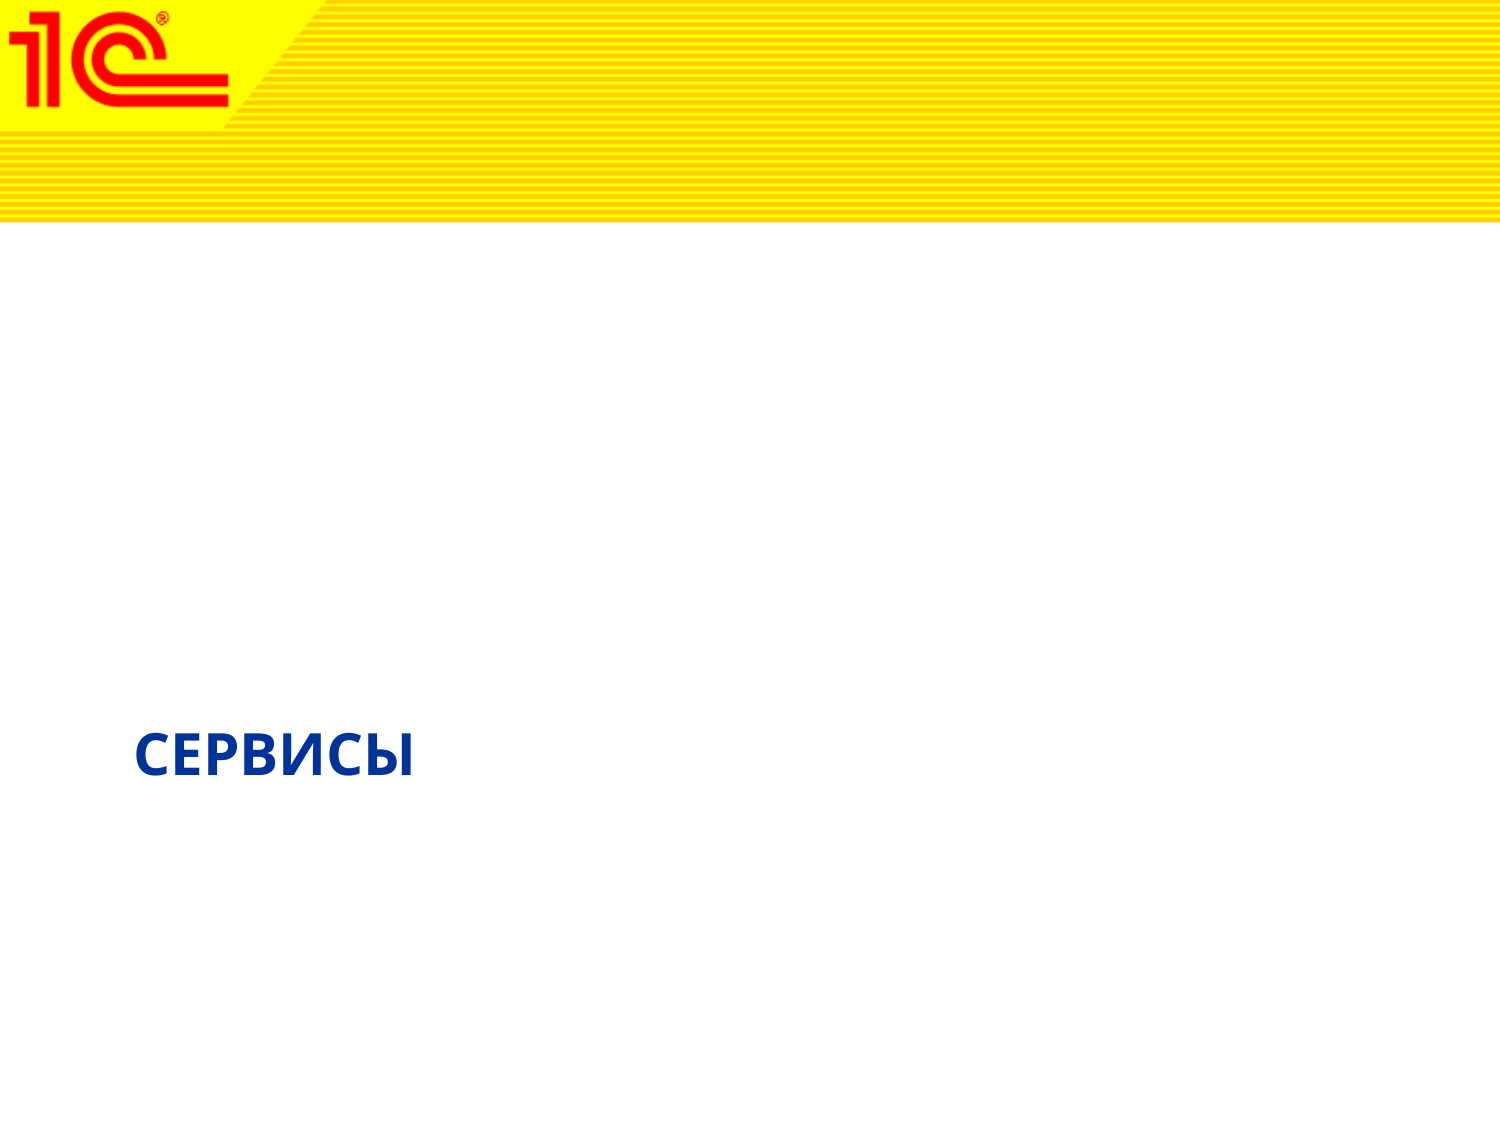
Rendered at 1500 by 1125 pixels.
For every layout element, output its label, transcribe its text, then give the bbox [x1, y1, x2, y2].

title Сервисы [118, 722, 1394, 947]
picture [0, 0, 1500, 1125]
